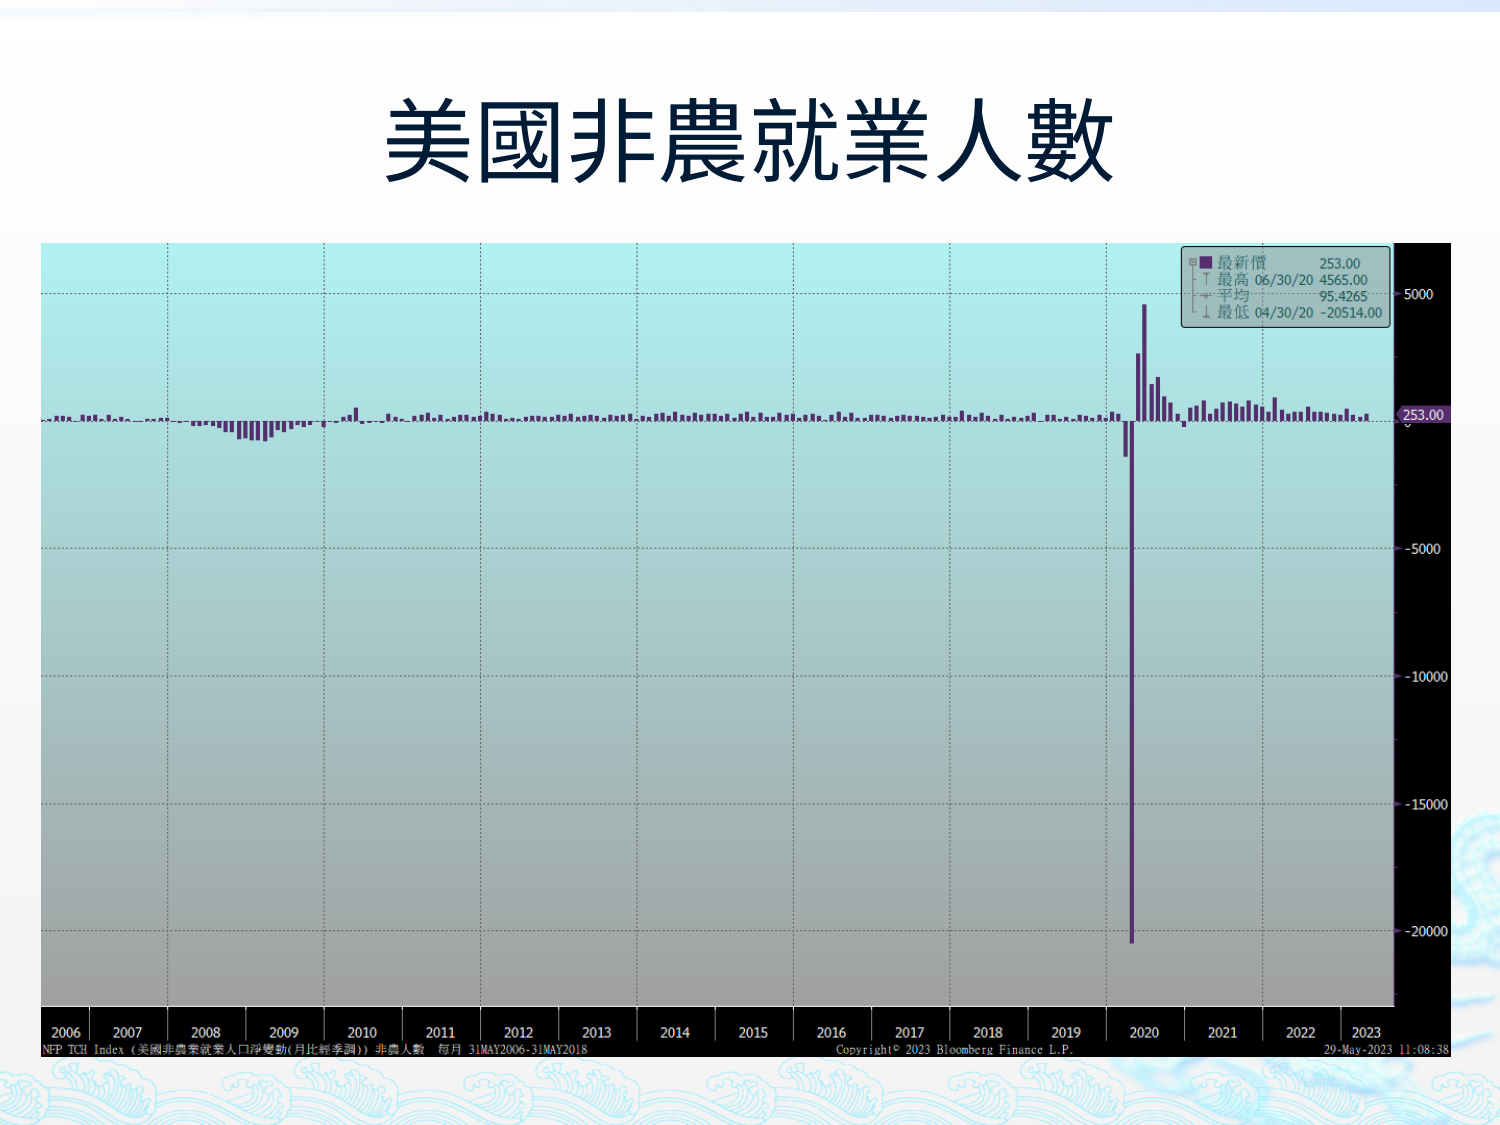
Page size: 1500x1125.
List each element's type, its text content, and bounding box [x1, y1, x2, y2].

title 美國非農就業人數 [75, 45, 1425, 233]
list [40, 242, 1451, 1058]
